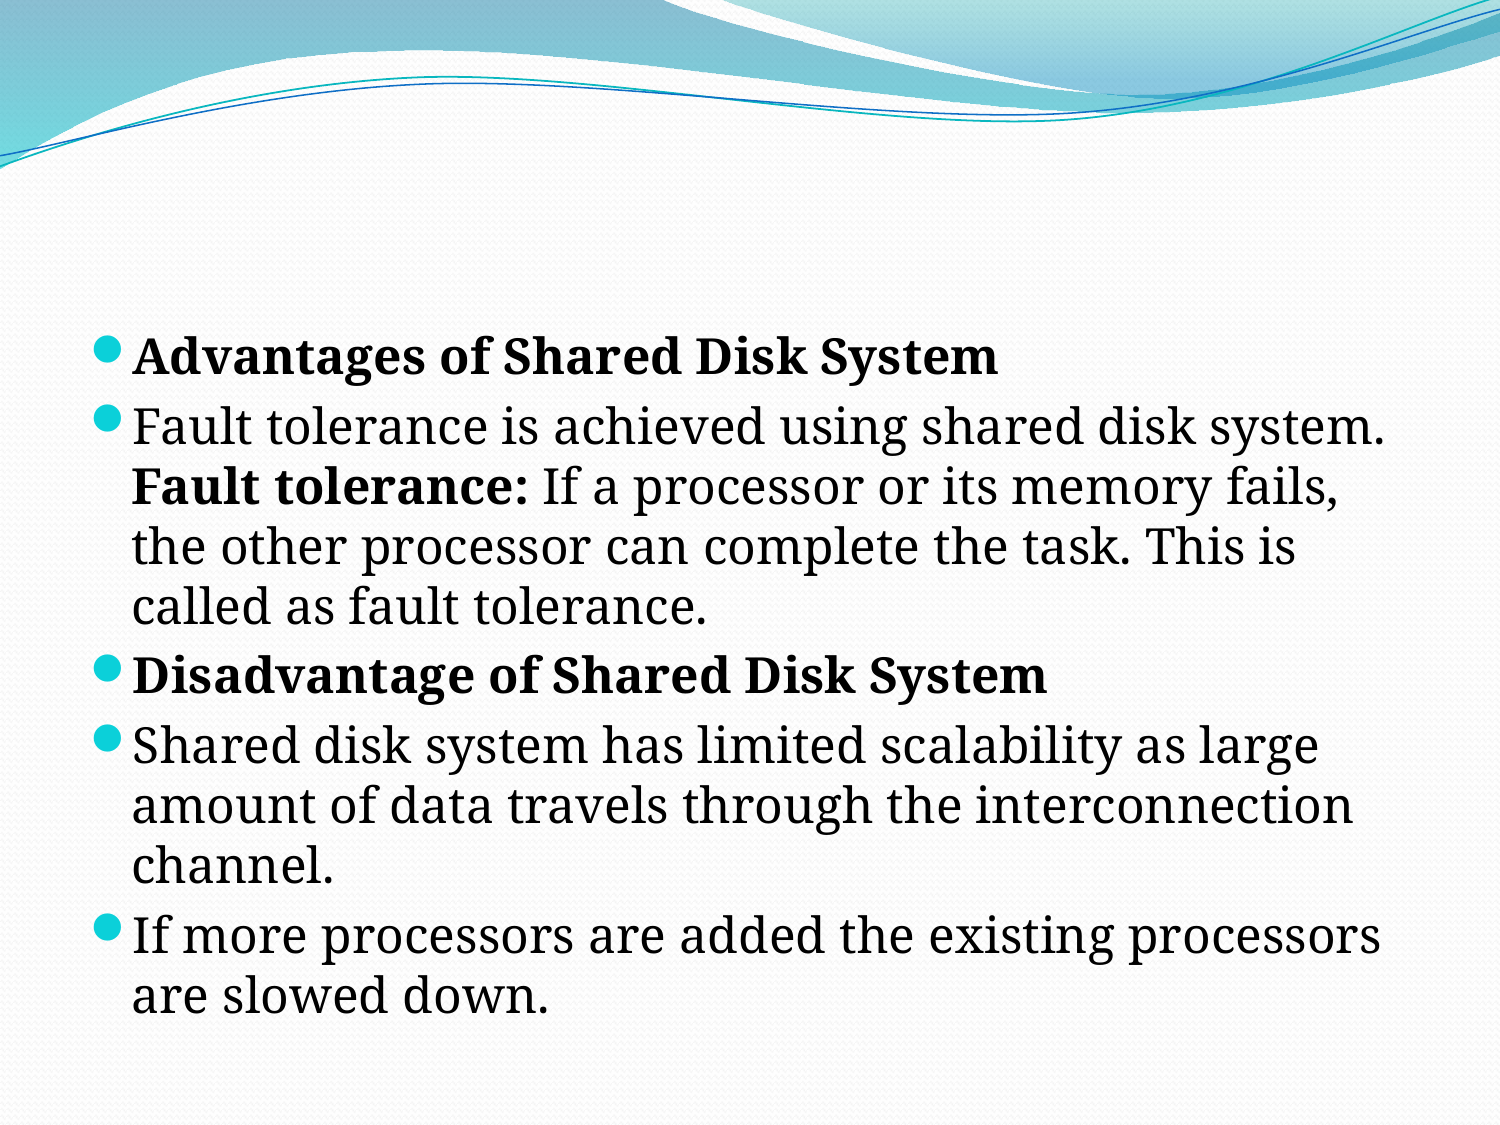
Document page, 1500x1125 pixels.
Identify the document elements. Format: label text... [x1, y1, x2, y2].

list Advantages of Shared Disk System Fault tolerance is achieved using shared disk system. Fault tolerance: If a processor or its memory fails, the other processor can complete the task. This is called as fault tolerance. Disadvantage of Shared Disk System Shared disk system has limited scalability as large amount of data travels through the interconnection channel. If more processors are added the existing processors are slowed down. [75, 317, 1425, 1038]
